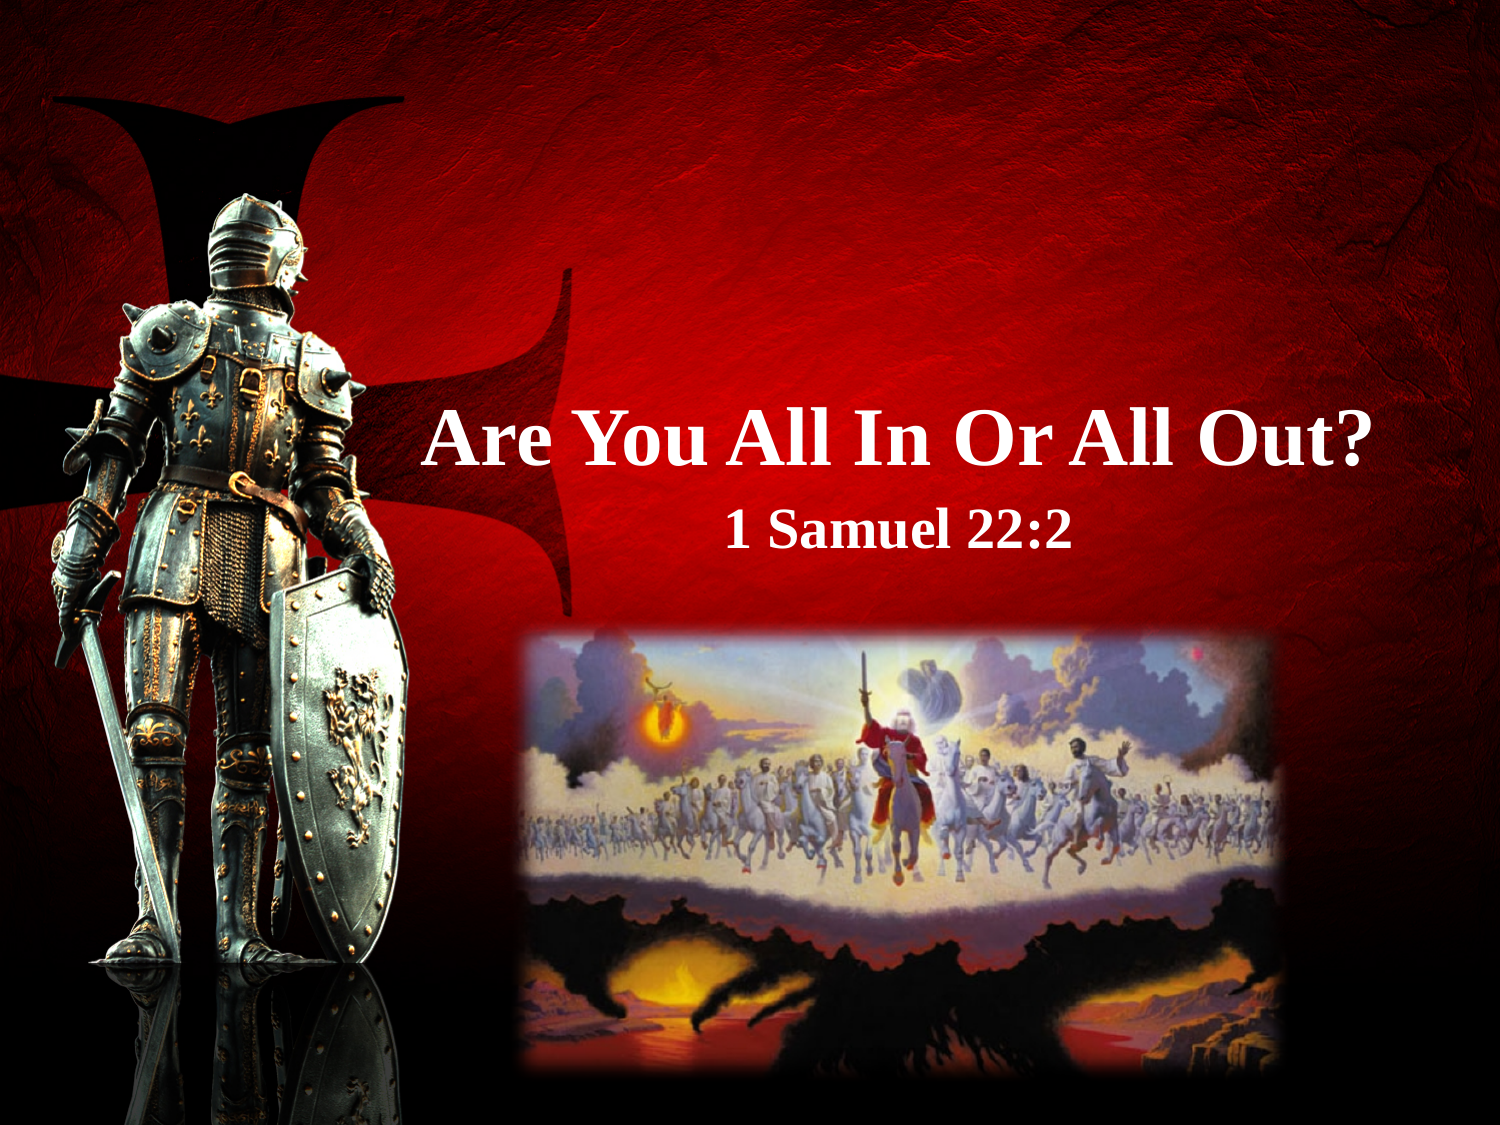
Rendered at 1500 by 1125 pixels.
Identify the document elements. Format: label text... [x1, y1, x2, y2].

picture [0, 0, 1500, 1125]
text_box Are You All In Or All Out? [405, 375, 1392, 490]
text_box 1 Samuel 22:2 [708, 482, 1089, 568]
